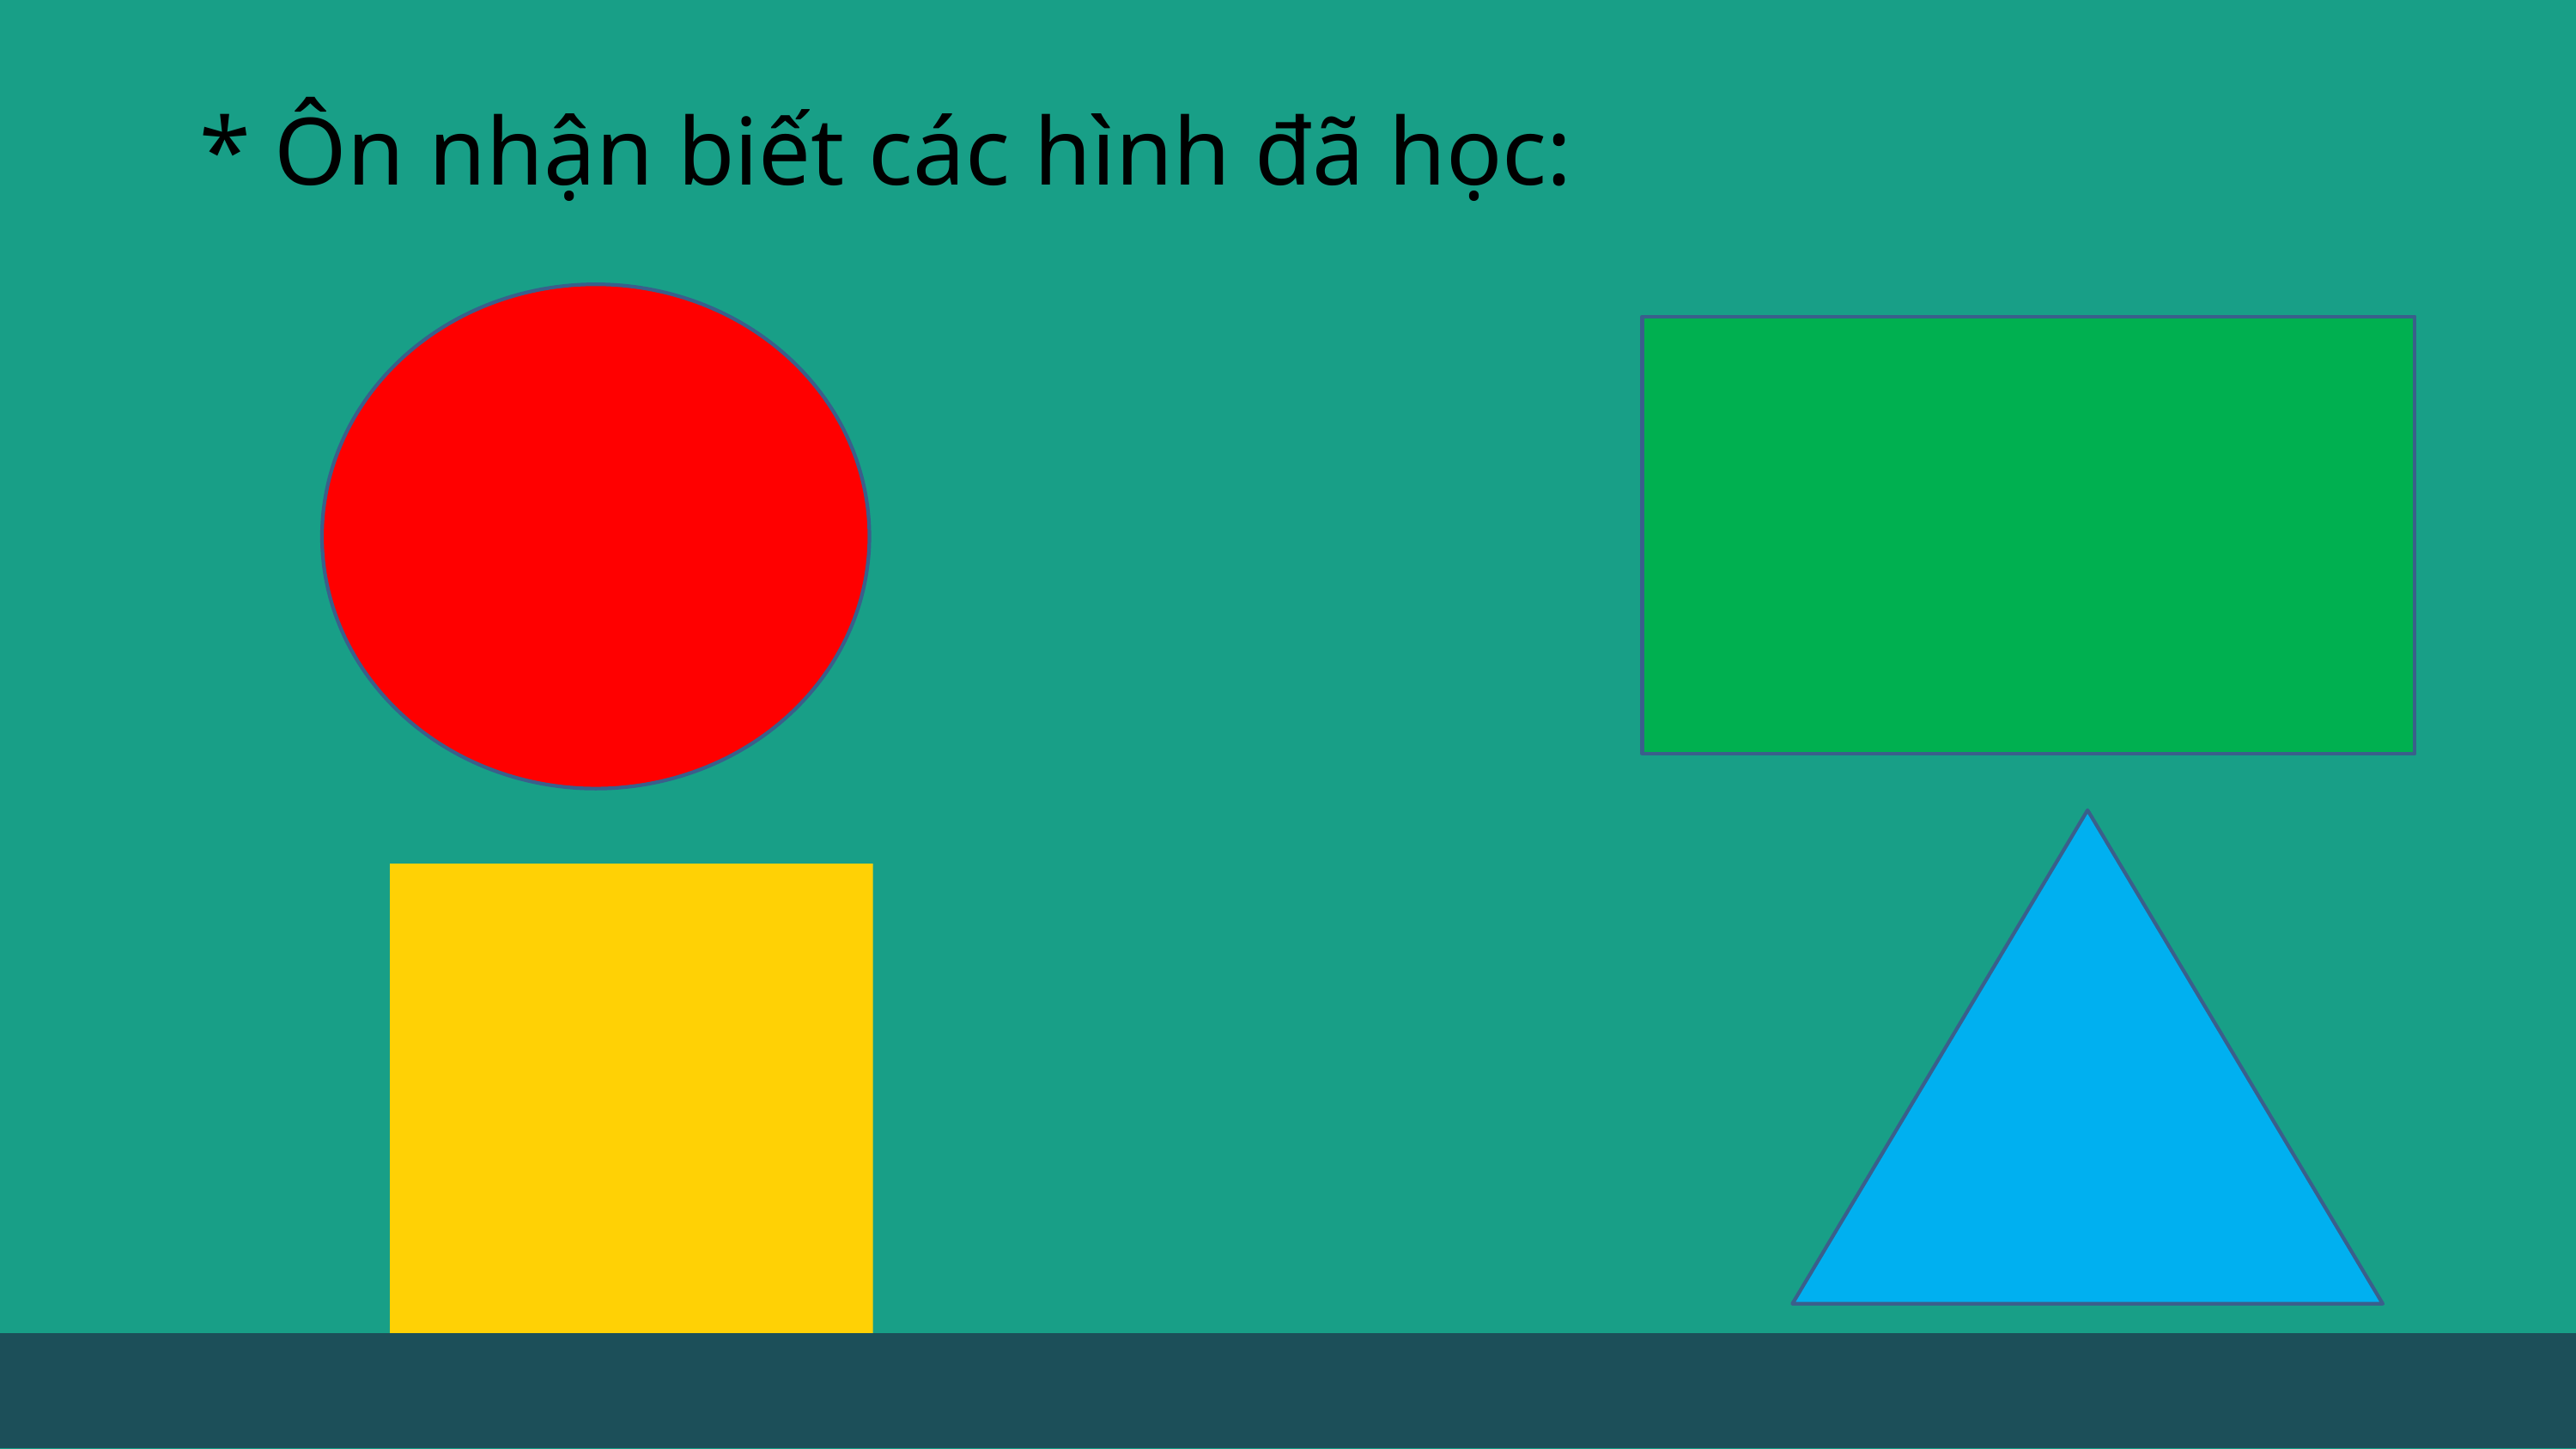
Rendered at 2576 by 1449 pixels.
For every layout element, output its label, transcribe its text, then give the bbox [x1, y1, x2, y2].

text_box [390, 864, 873, 1332]
text_box * Ôn nhận biết các hình đã học: [62, 73, 1710, 204]
text_box [1790, 808, 2385, 1306]
text_box [319, 282, 872, 791]
text_box [1640, 315, 2416, 755]
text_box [0, 1332, 2576, 1449]
